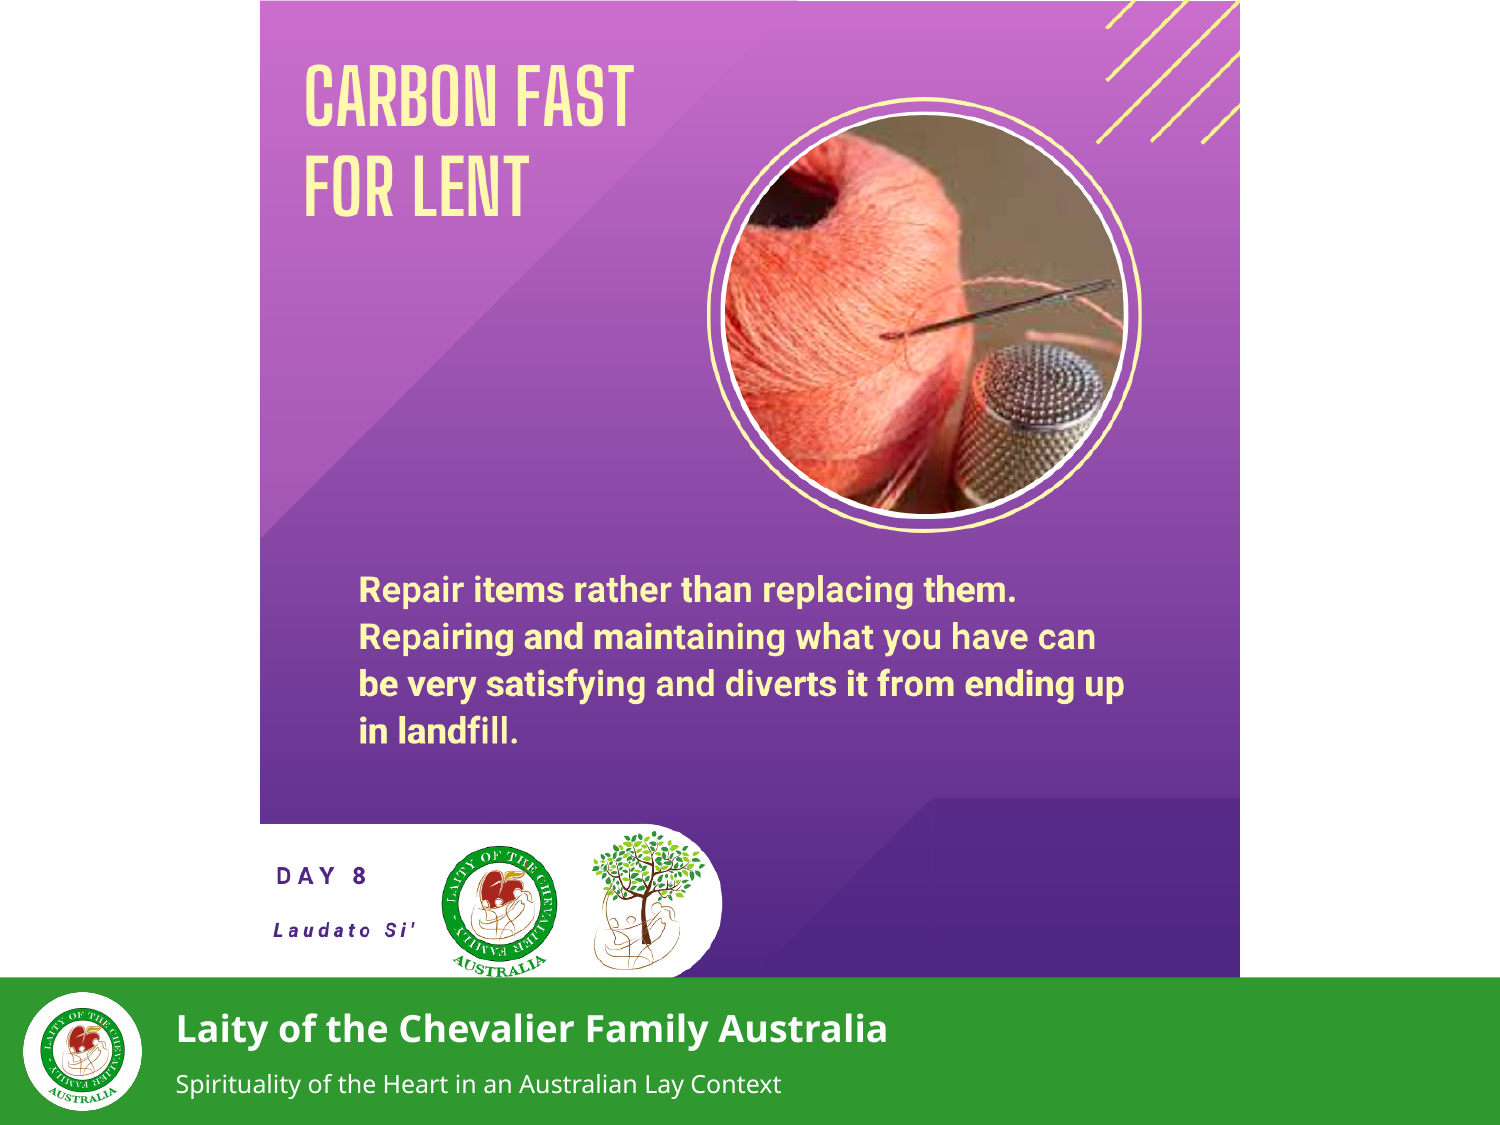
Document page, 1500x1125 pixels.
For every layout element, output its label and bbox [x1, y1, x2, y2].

text_box [0, 977, 1500, 1125]
picture [260, 0, 1240, 977]
